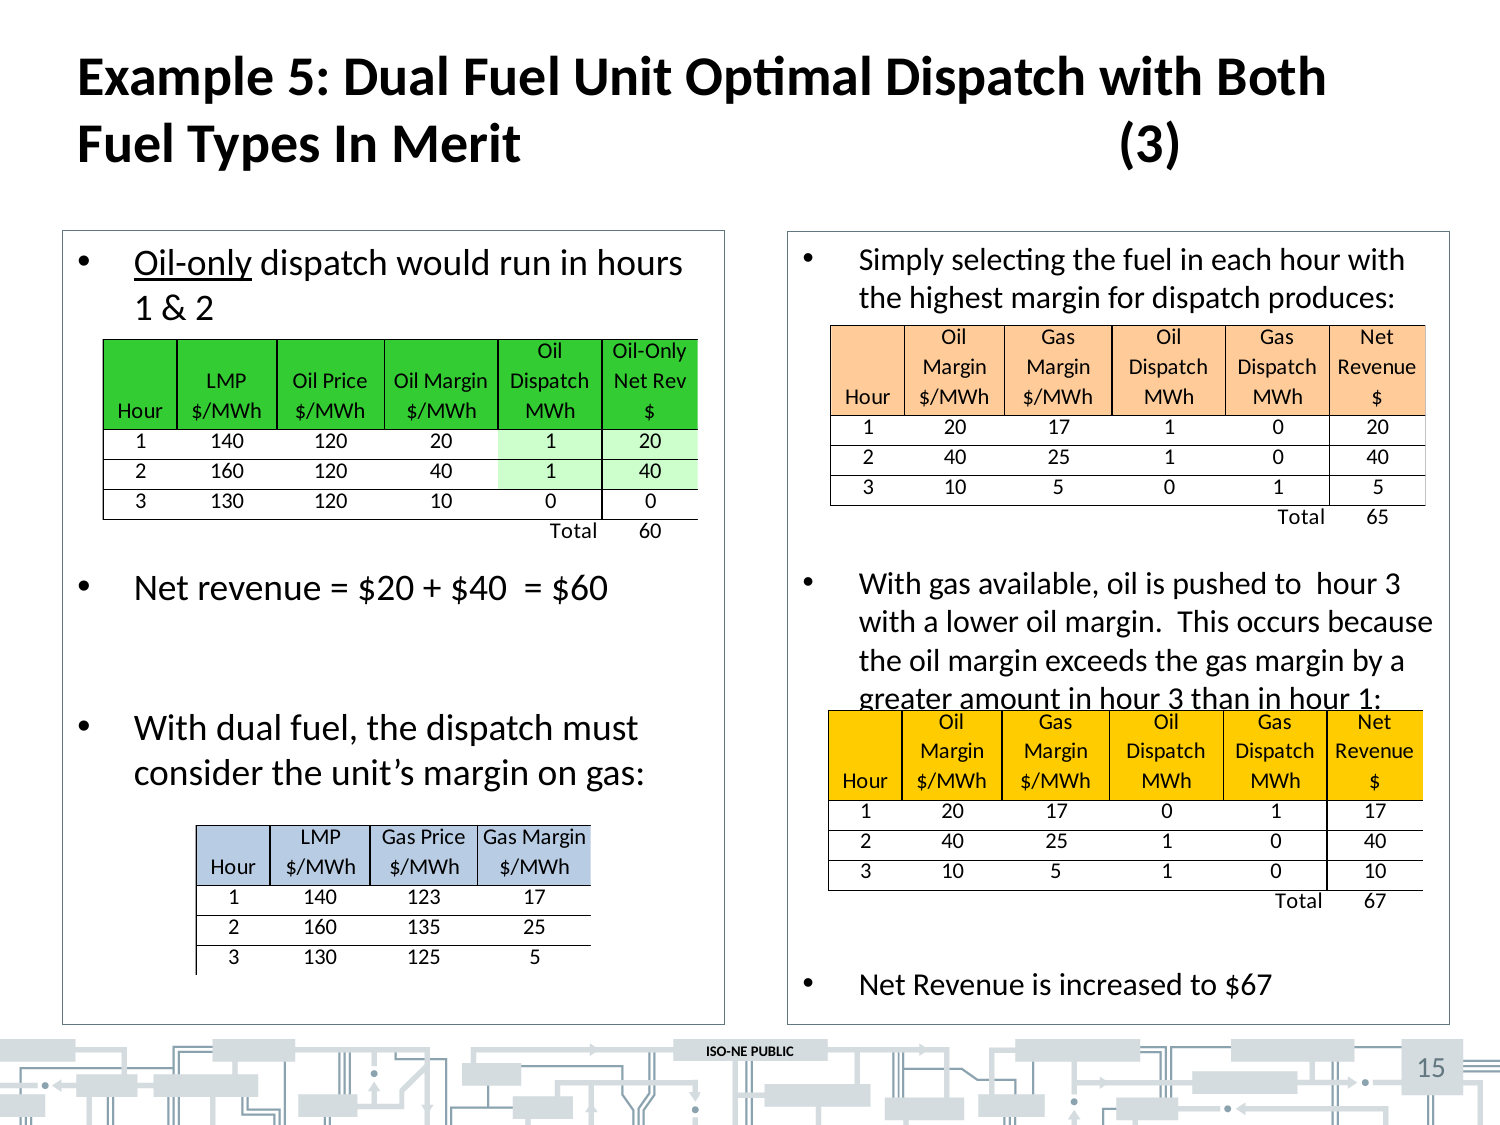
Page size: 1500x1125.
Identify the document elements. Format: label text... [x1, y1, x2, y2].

text_box Oil-only dispatch would run in hours 1 & 2 Net revenue = $20 + $40 = $60 With dual fuel, the dispatch must consider the unit’s margin on gas: [62, 230, 725, 1025]
title Example 5: Dual Fuel Unit Optimal Dispatch with Both Fuel Types In Merit (3) [62, 12, 1413, 200]
list Simply selecting the fuel in each hour with the highest margin for dispatch produces: With gas available, oil is pushed to hour 3 with a lower oil margin. This occurs because the oil margin exceeds the gas margin by a greater amount in hour 3 than in hour 1: Net Revenue is increased to $67 [787, 231, 1450, 1025]
picture [827, 709, 1425, 922]
picture [0, 1031, 1500, 1125]
picture [829, 324, 1427, 537]
picture [195, 824, 593, 977]
picture [102, 338, 700, 551]
slide_number 15 [1400, 1044, 1463, 1088]
